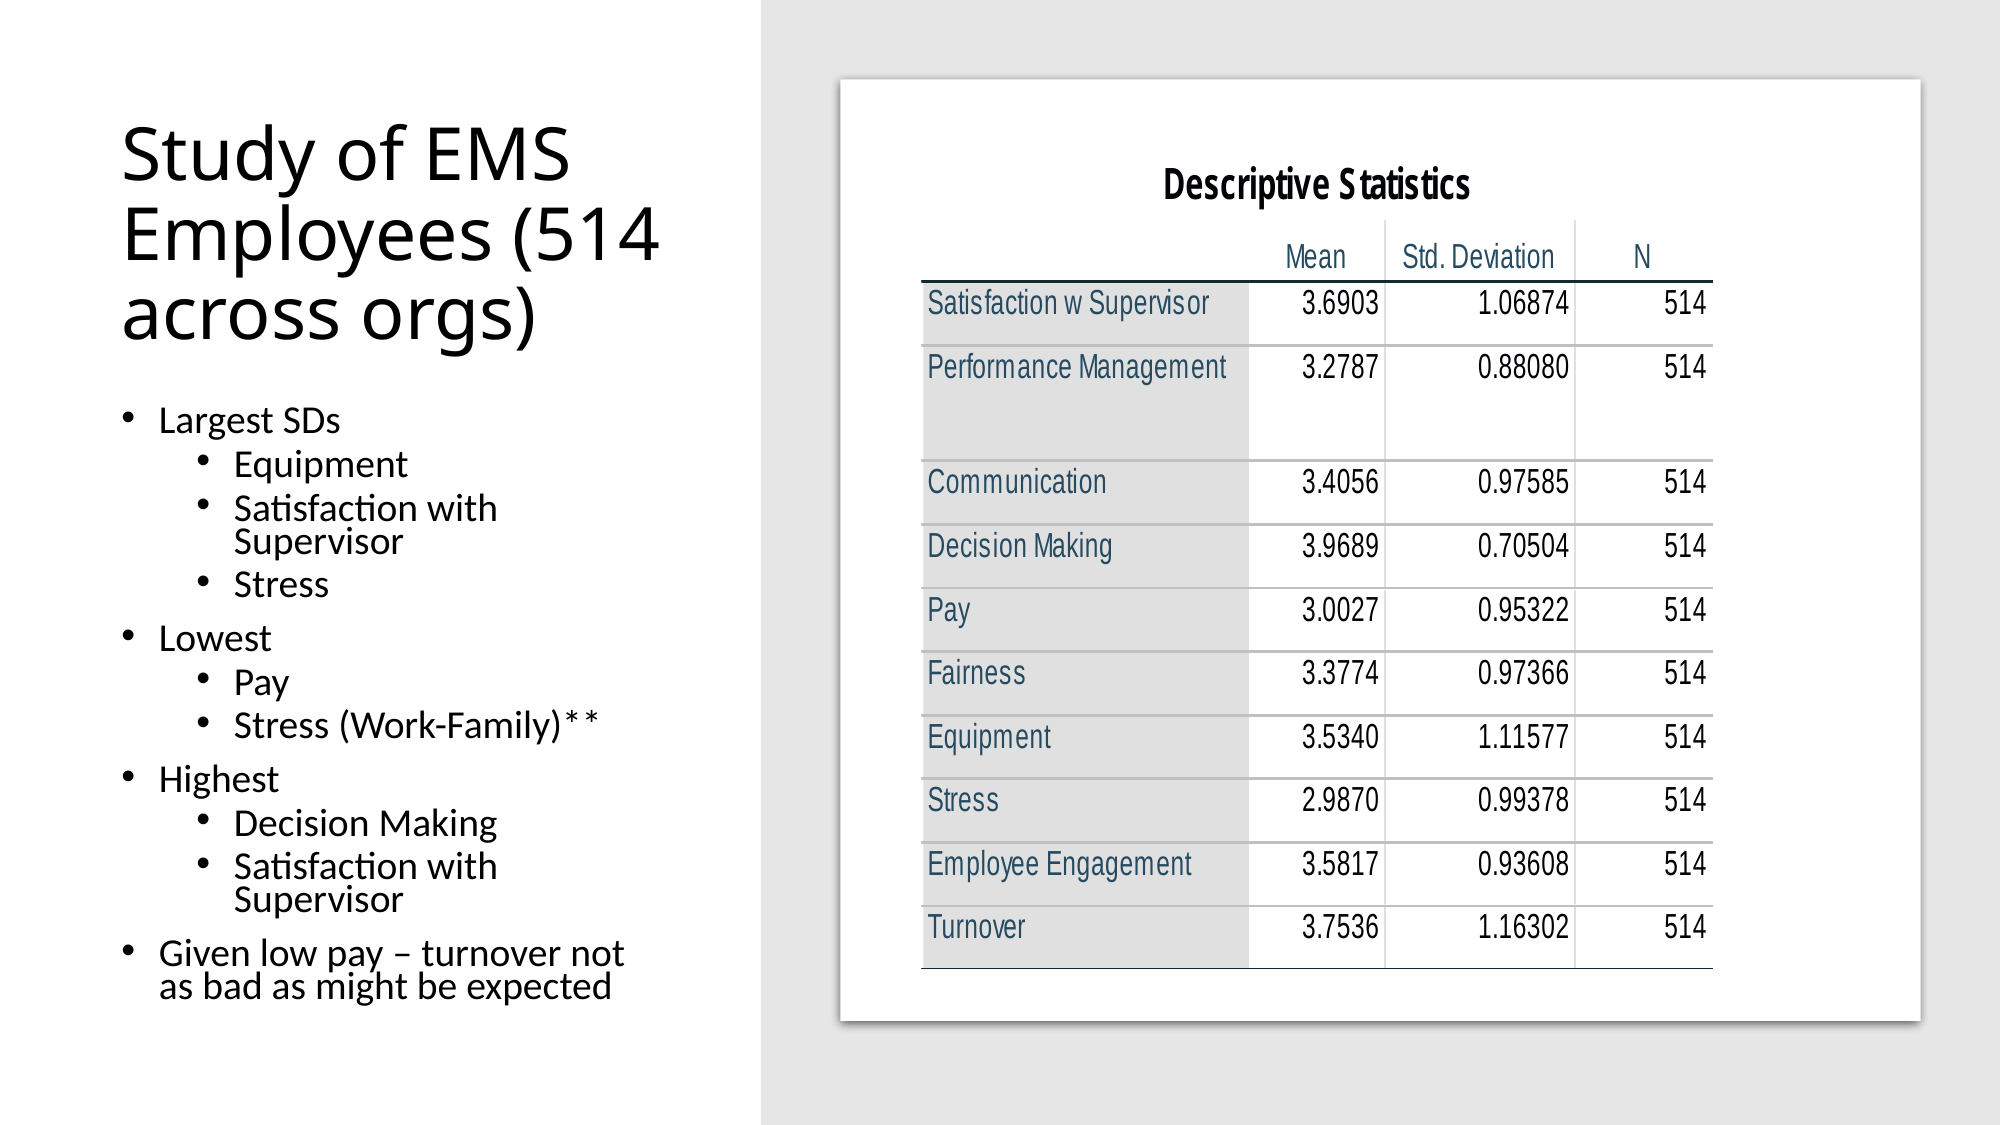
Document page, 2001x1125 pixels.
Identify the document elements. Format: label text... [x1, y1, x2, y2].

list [921, 138, 1843, 969]
text_box [760, 0, 2000, 1125]
list Largest SDs Equipment Satisfaction with Supervisor Stress Lowest Pay Stress (Work-Family)** Highest Decision Making Satisfaction with Supervisor Given low pay – turnover not as bad as might be expected [106, 399, 682, 1021]
title Study of EMS Employees (514 across orgs) [106, 103, 682, 370]
text_box [0, 0, 760, 1125]
text_box [839, 78, 1922, 1022]
